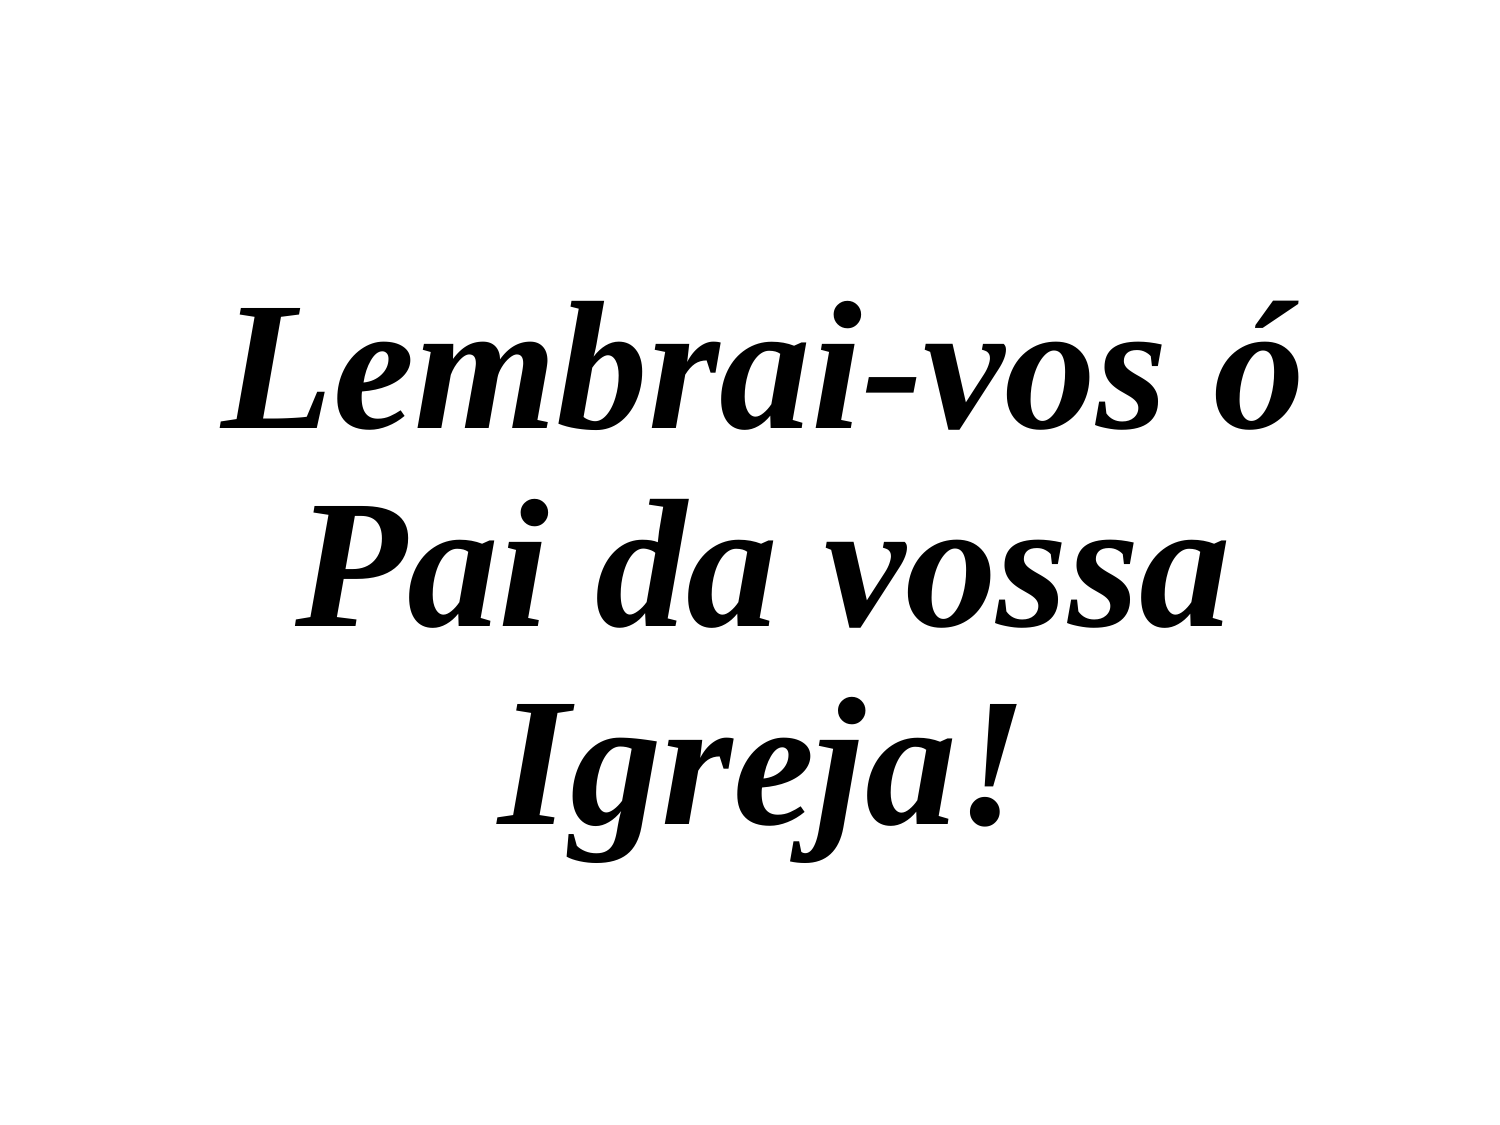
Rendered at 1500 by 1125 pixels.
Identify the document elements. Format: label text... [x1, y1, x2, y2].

list Lembrai-vos ó Pai da vossa Igreja! [65, 59, 1462, 1076]
